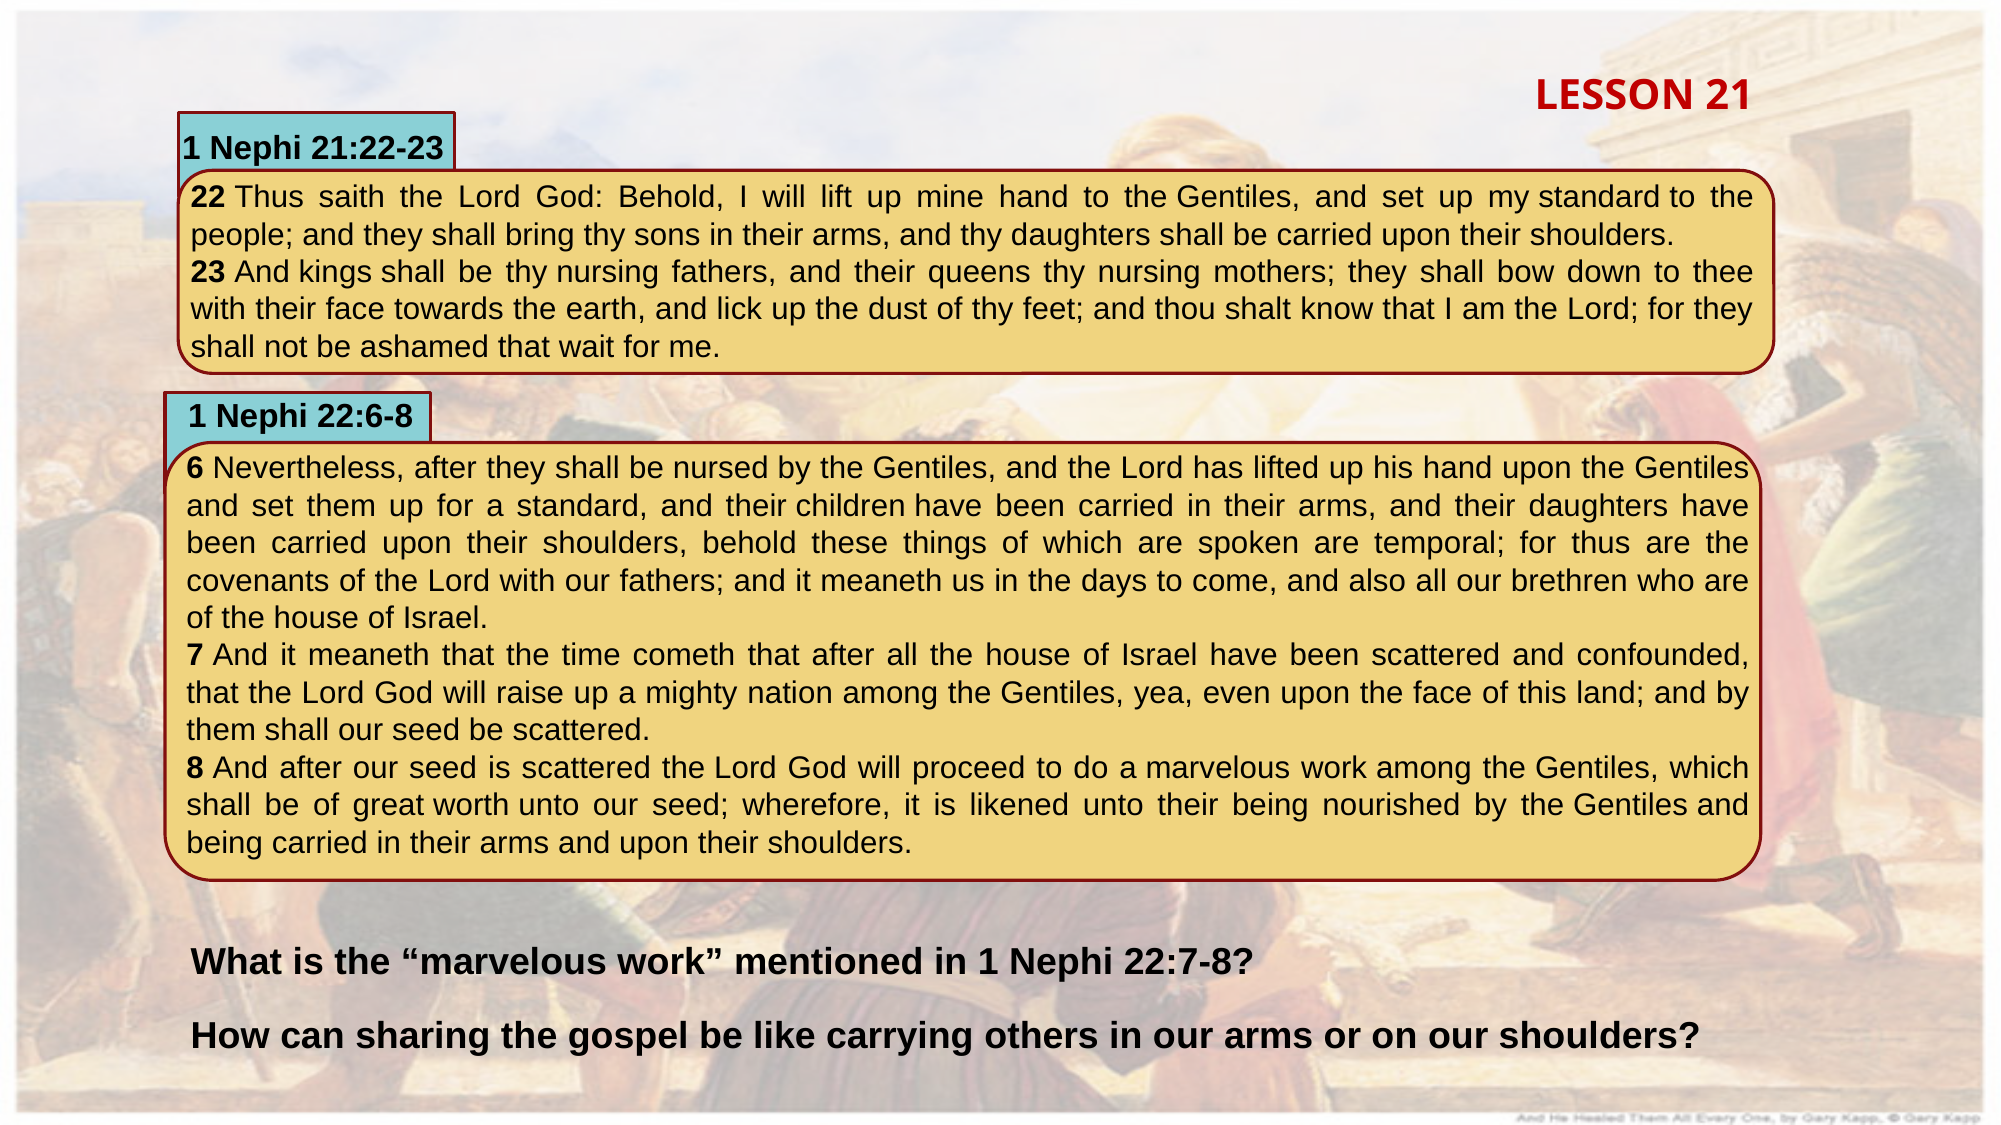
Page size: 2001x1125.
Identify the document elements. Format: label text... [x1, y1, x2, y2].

text_box 6 Nevertheless, after they shall be nursed by the Gentiles, and the Lord has lifted up his hand upon the Gentiles and set them up for a standard, and their children have been carried in their arms, and their daughters have been carried upon their shoulders, behold these things of which are spoken are temporal; for thus are the covenants of the Lord with our fathers; and it meaneth us in the days to come, and also all our brethren who are of the house of Israel. 7 And it meaneth that the time cometh that after all the house of Israel have been scattered and confounded, that the Lord God will raise up a mighty nation among the Gentiles, yea, even upon the face of this land; and by them shall our seed be scattered. 8 And after our seed is scattered the Lord God will proceed to do a marvelous work among the Gentiles, which shall be of great worth unto our seed; wherefore, it is likened unto their being nourished by the Gentiles and being carried in their arms and upon their shoulders. [171, 440, 1768, 867]
text_box LESSON 21 [1519, 60, 1829, 183]
text_box How can sharing the gospel be like carrying others in our arms or on our shoulders? [175, 1003, 1750, 1064]
text_box [163, 463, 171, 860]
text_box [177, 111, 456, 119]
text_box [177, 867, 1749, 882]
text_box [1772, 189, 1776, 355]
text_box What is the “marvelous work” mentioned in 1 Nephi 22:7-8? [175, 929, 1320, 990]
text_box [163, 391, 173, 482]
text_box 1 Nephi 21:22-23 [167, 119, 469, 174]
text_box [195, 371, 1756, 375]
text_box 22 Thus saith the Lord God: Behold, I will lift up mine hand to the Gentiles, and set up my standard to the people; and they shall bring thy sons in their arms, and thy daughters shall be carried upon their shoulders. 23 And kings shall be thy nursing fathers, and their queens thy nursing mothers; they shall bow down to thee with their face towards the earth, and lick up the dust of thy feet; and thou shalt know that I am the Lord; for they shall not be ashamed that wait for me. [175, 168, 1772, 371]
text_box 1 Nephi 22:6-8 [173, 386, 429, 440]
